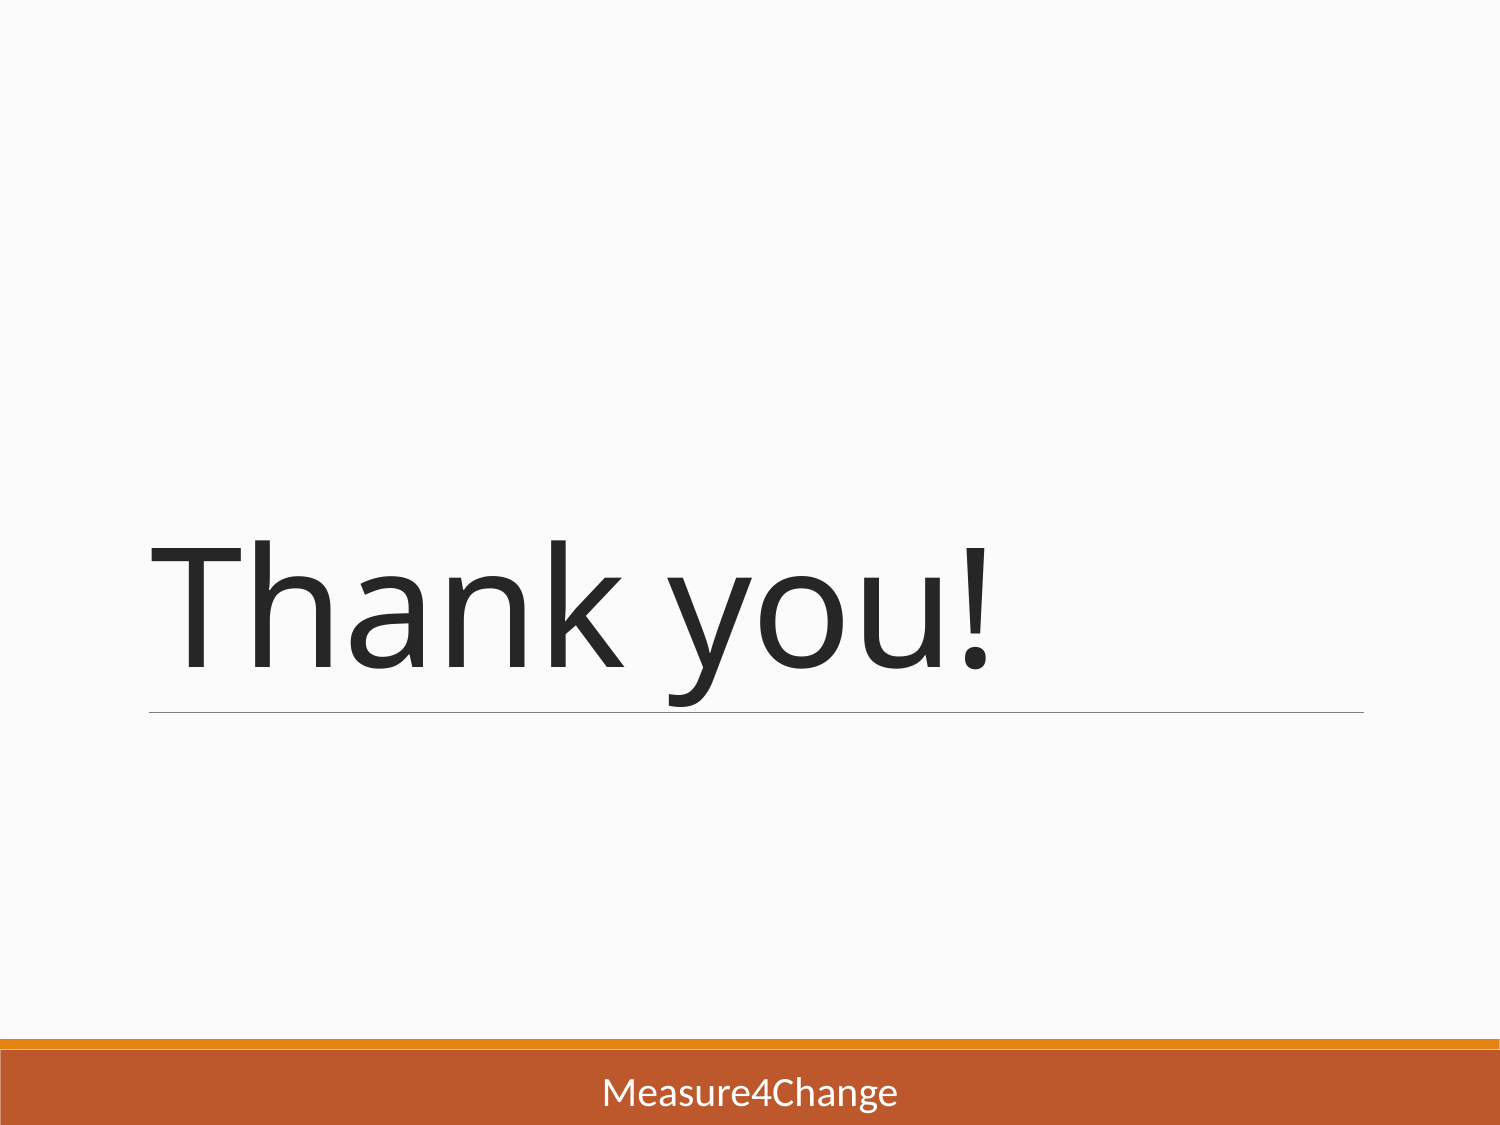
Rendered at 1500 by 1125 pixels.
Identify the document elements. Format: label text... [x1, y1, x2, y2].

title Thank you! [135, 124, 1373, 710]
footer Measure4Change [453, 1059, 1047, 1120]
